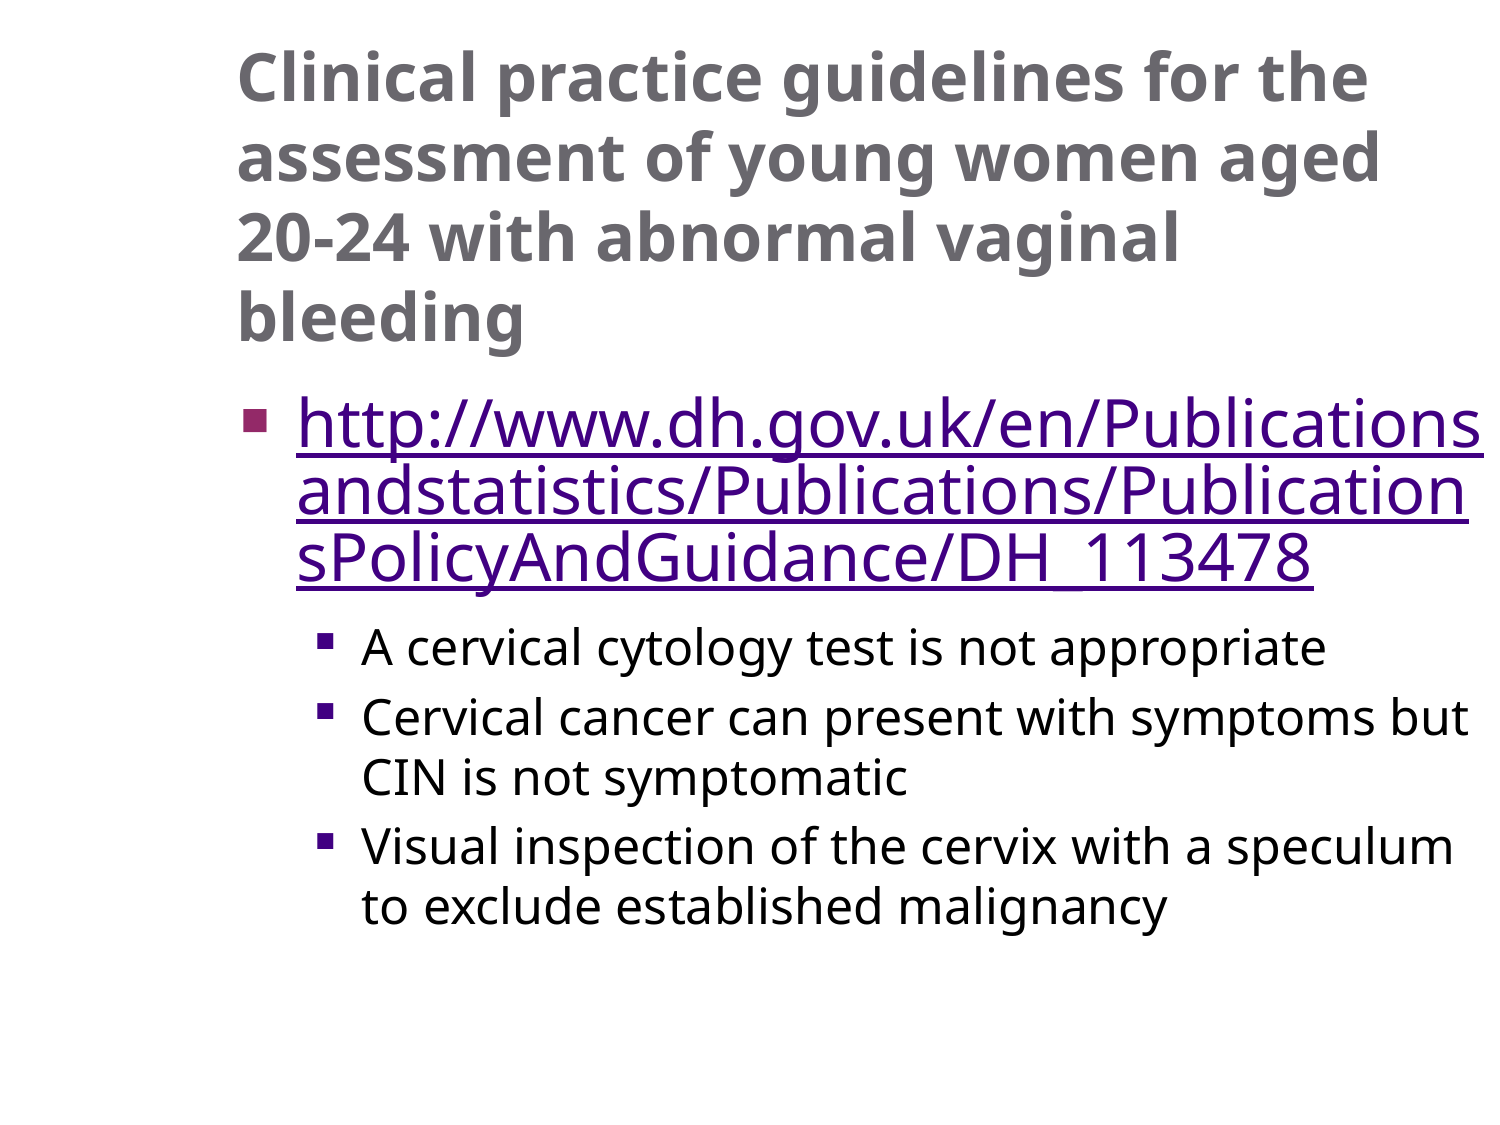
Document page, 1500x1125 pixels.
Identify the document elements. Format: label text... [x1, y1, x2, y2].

title Clinical practice guidelines for the assessment of young women aged 20-24 with abnormal vaginal bleeding [221, 101, 1500, 289]
list http://www.dh.gov.uk/en/Publicationsandstatistics/Publications/PublicationsPolicyAndGuidance/DH_113478 A cervical cytology test is not appropriate Cervical cancer can present with symptoms but CIN is not symptomatic Visual inspection of the cervix with a speculum to exclude established malignancy [225, 373, 1500, 1049]
